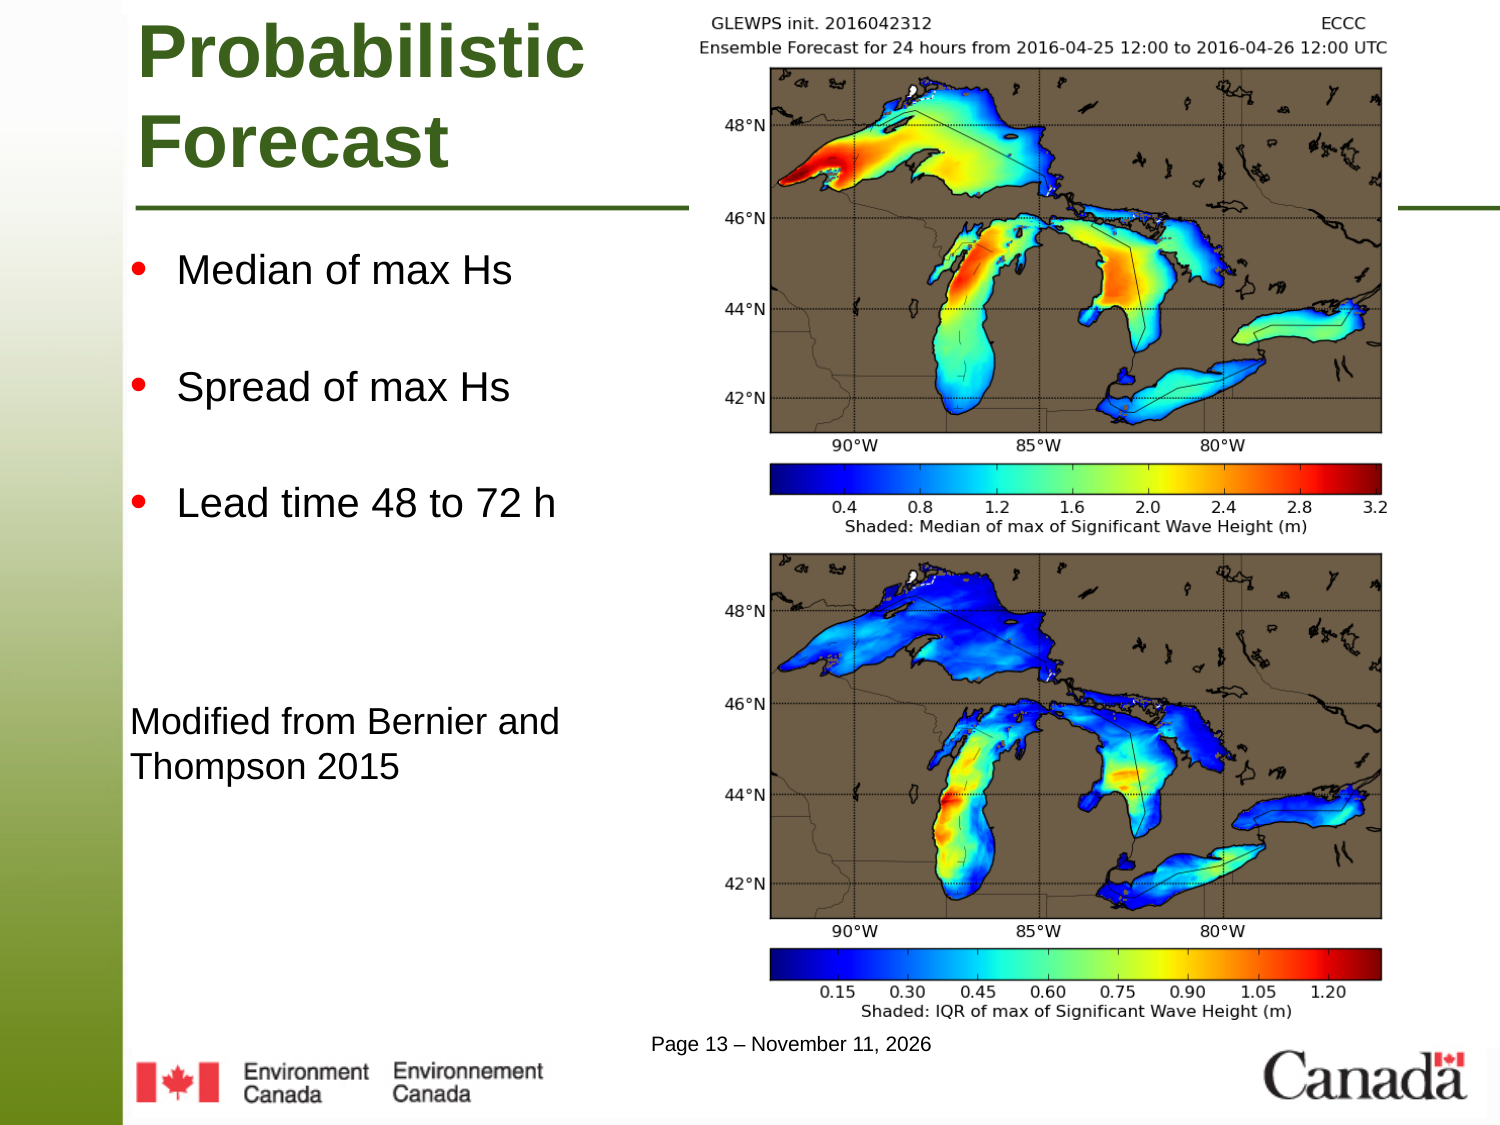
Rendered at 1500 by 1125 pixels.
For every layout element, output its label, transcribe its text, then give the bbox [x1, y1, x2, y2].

title Probabilistic Forecast [122, 0, 680, 190]
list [689, 6, 1398, 1026]
list Median of max Hs Spread of max Hs Lead time 48 to 72 h Modified from Bernier and Thompson 2015 [114, 235, 609, 1005]
picture [0, 0, 1500, 1125]
